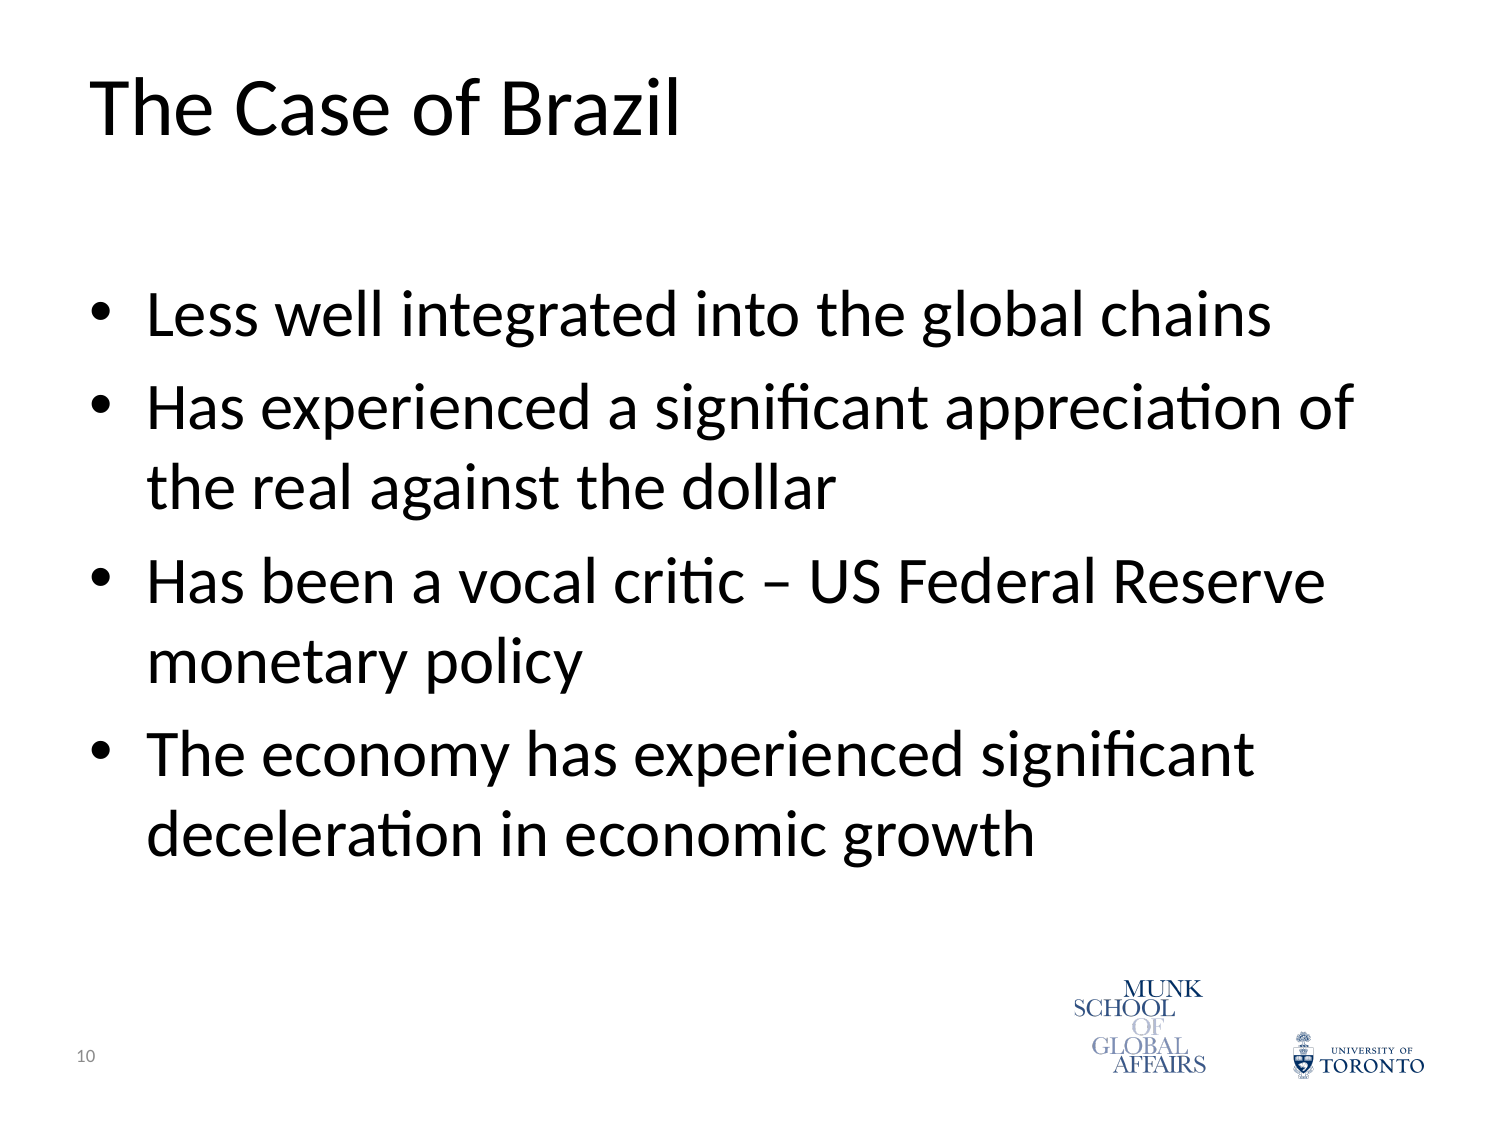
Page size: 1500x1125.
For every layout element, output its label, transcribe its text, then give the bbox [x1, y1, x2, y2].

list Less well integrated into the global chains Has experienced a significant appreciation of the real against the dollar Has been a vocal critic – US Federal Reserve monetary policy The economy has experienced significant deceleration in economic growth [75, 262, 1425, 939]
title The Case of Brazil [75, 45, 1425, 233]
slide_number 9 [61, 1025, 412, 1086]
